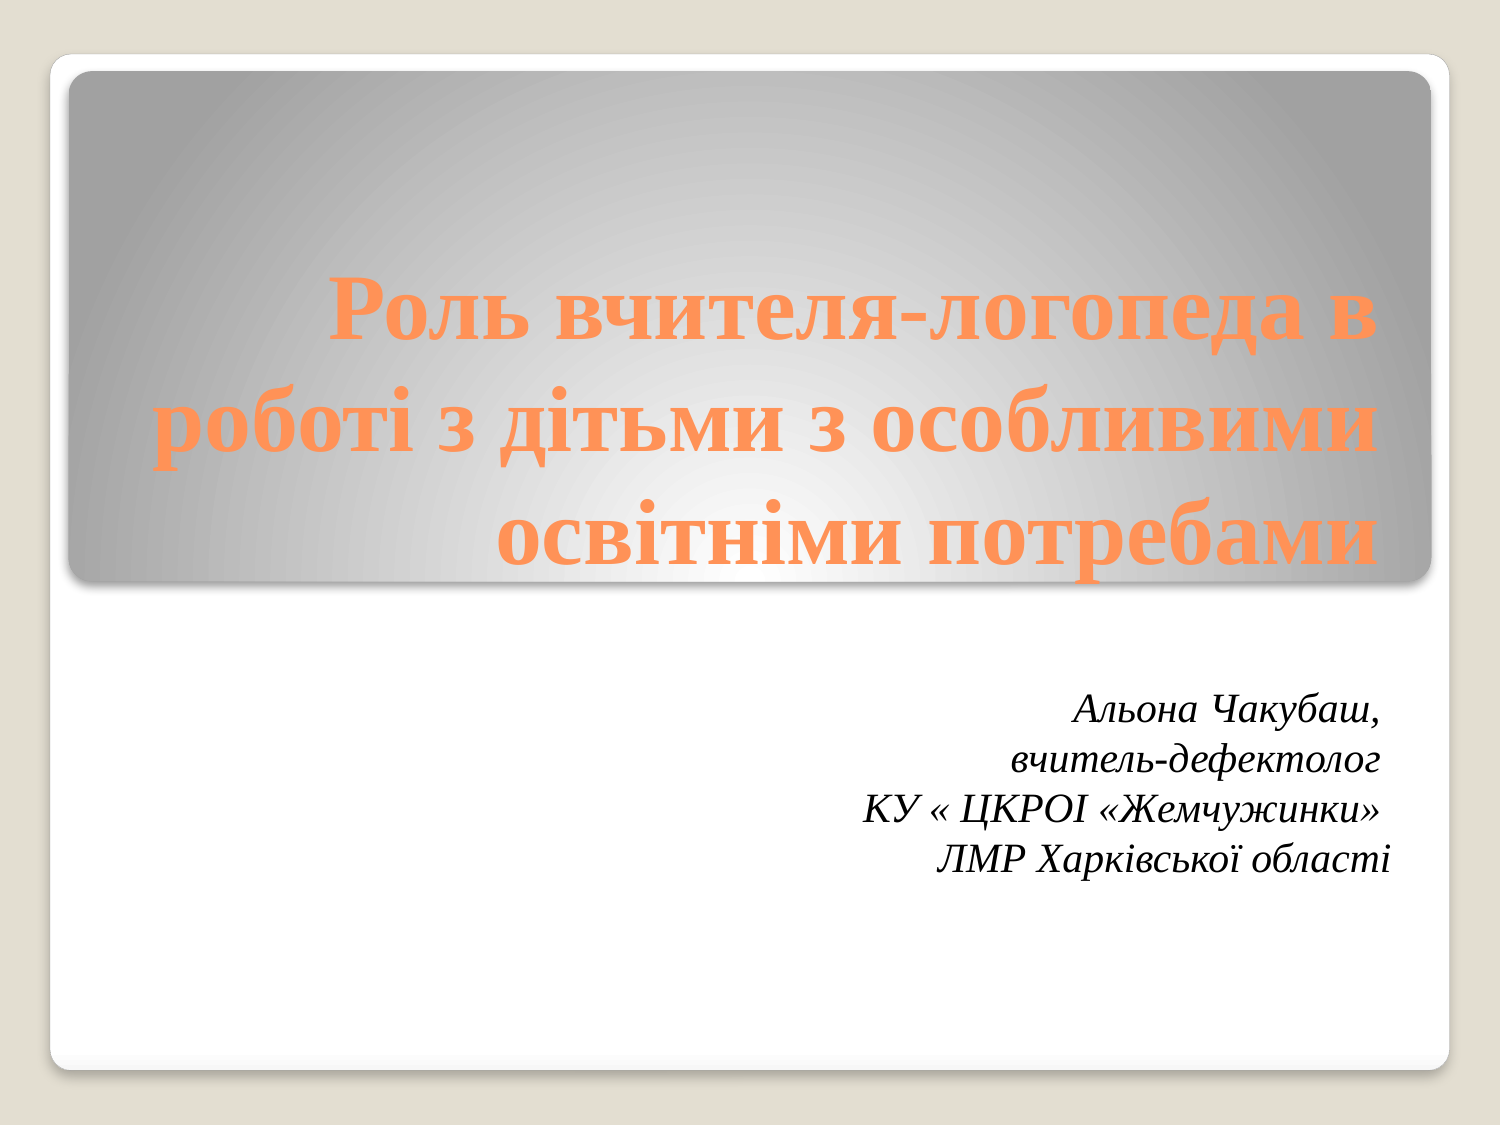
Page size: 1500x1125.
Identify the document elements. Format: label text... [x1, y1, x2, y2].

subtitle Альона Чакубаш, вчитель-дефектолог КУ « ЦКРОІ «Жемчужинки» ЛМР Харківської області [561, 680, 1407, 1028]
title Роль вчителя-логопеда в роботі з дітьми з особливими освітніми потребами [112, 222, 1388, 591]
